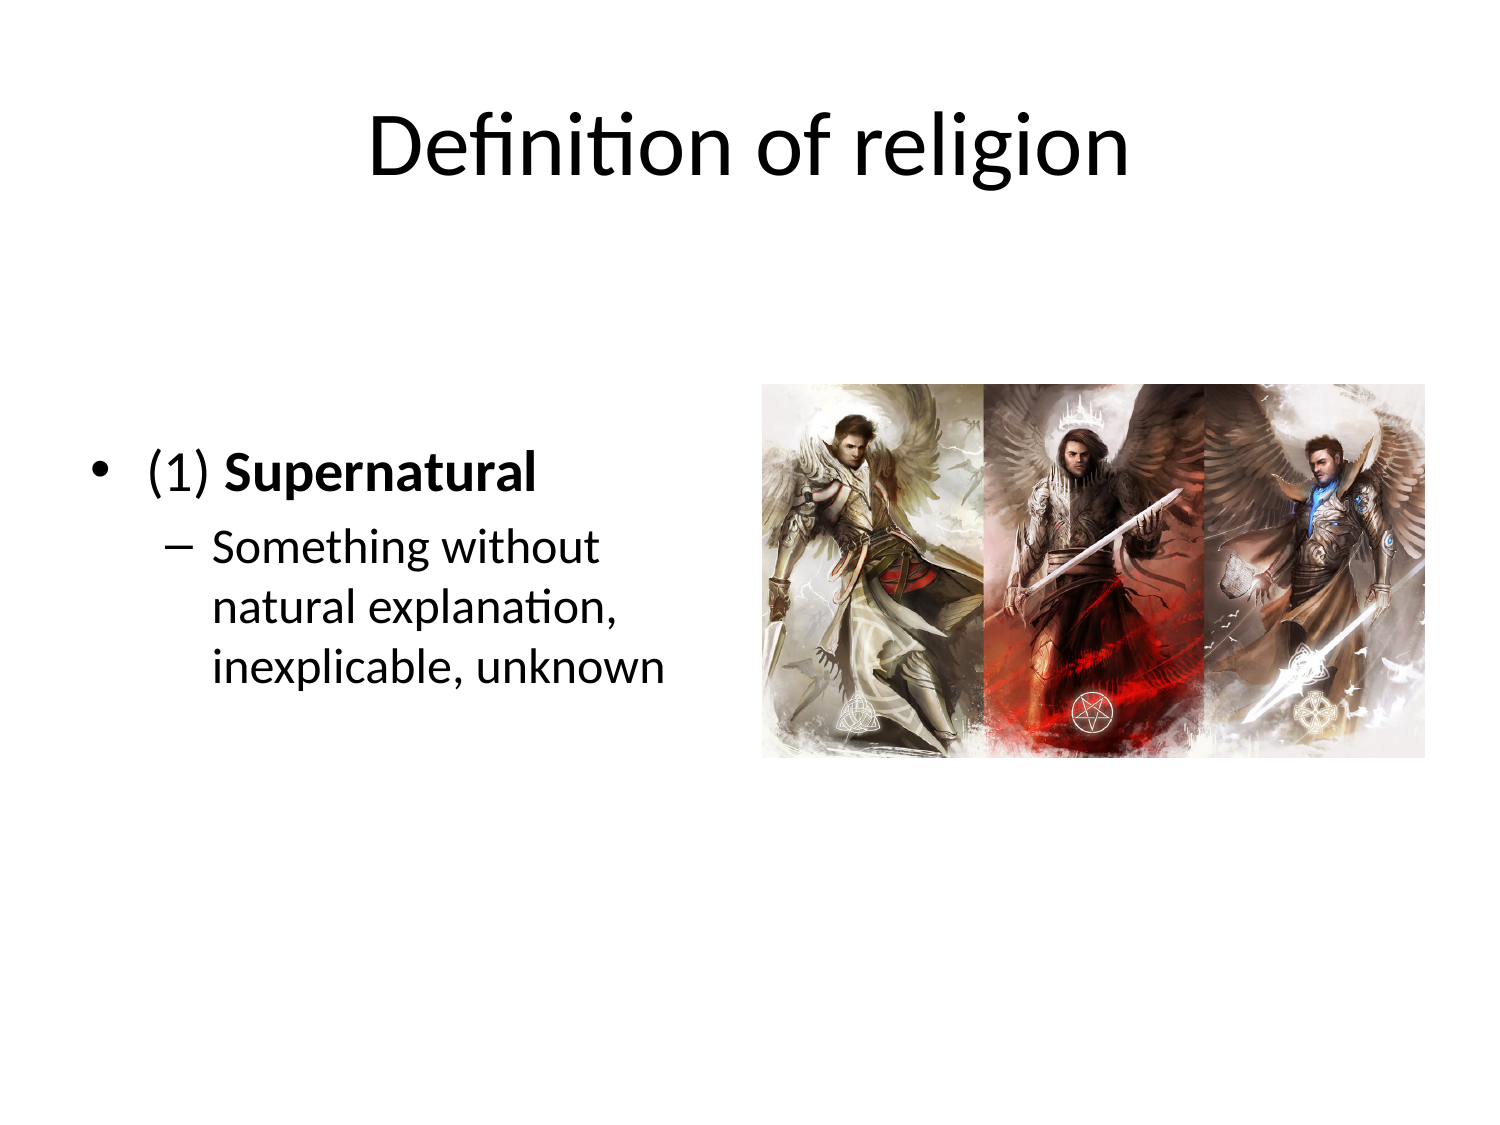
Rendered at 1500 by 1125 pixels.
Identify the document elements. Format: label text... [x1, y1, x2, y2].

list (1) Supernatural Something without natural explanation, inexplicable, unknown [75, 262, 738, 1005]
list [762, 199, 1426, 943]
title Definition of religion [75, 45, 1425, 233]
